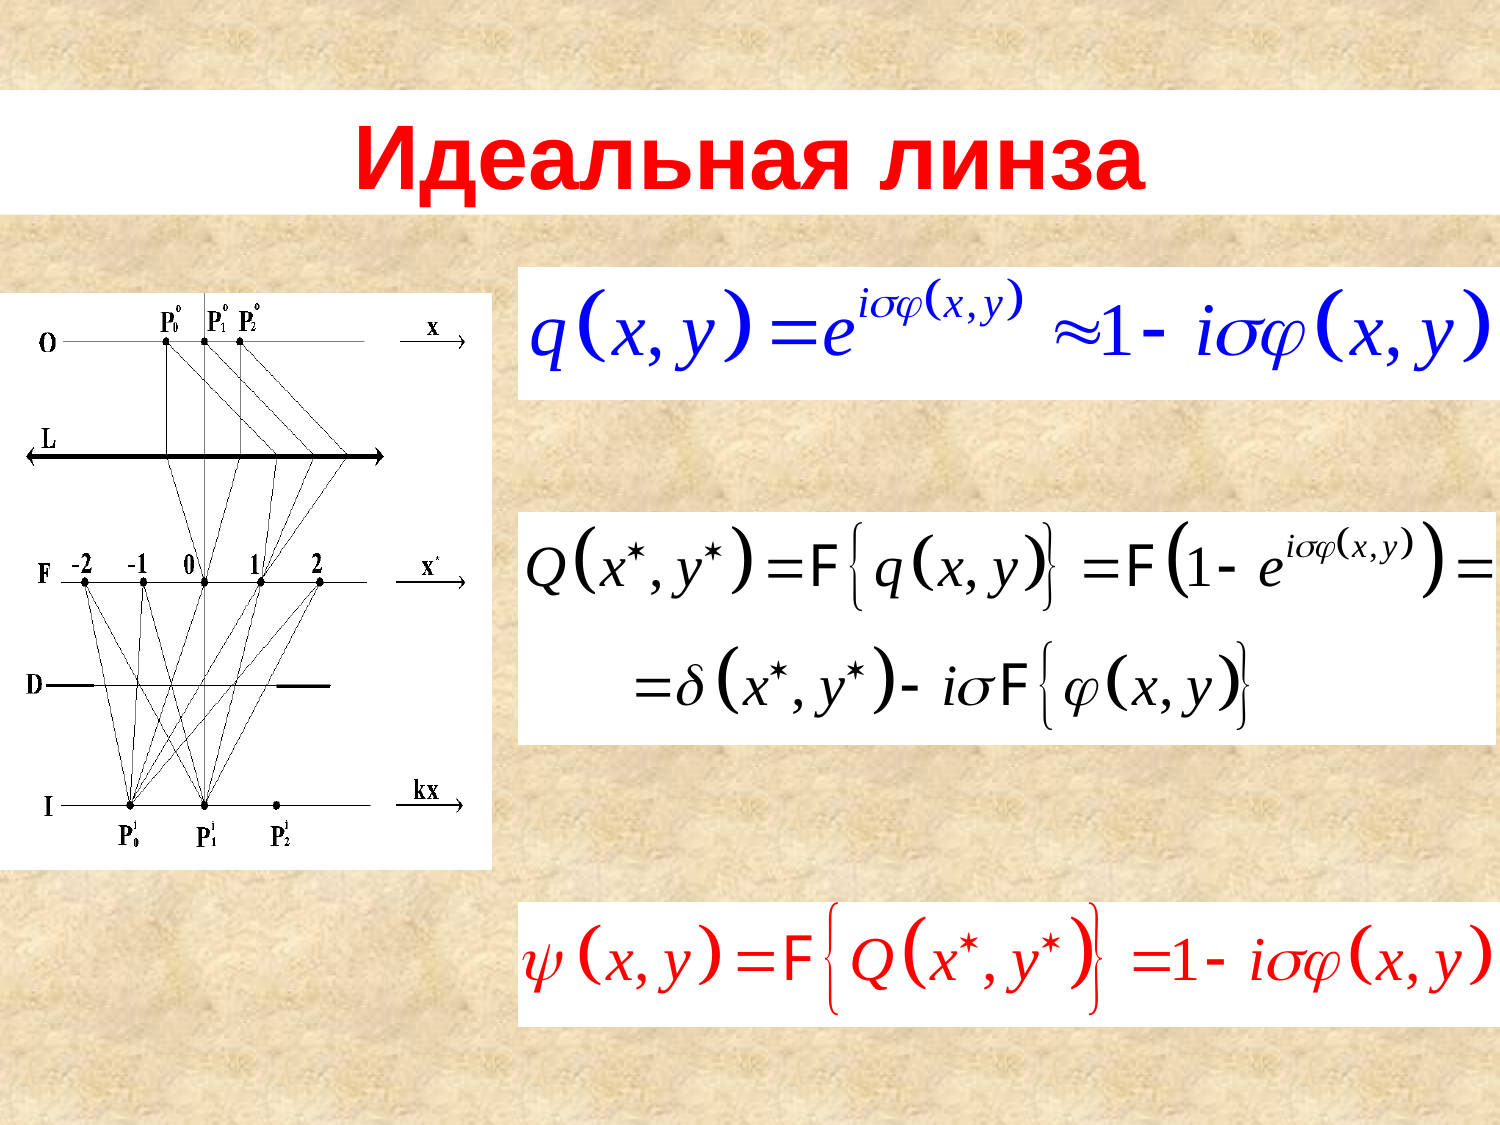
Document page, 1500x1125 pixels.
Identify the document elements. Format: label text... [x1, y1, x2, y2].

picture [0, 215, 1500, 1125]
picture [0, 0, 1500, 90]
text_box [517, 266, 1500, 400]
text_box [517, 511, 1497, 746]
text_box Идеальная линза [0, 90, 1500, 215]
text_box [517, 902, 1500, 1028]
